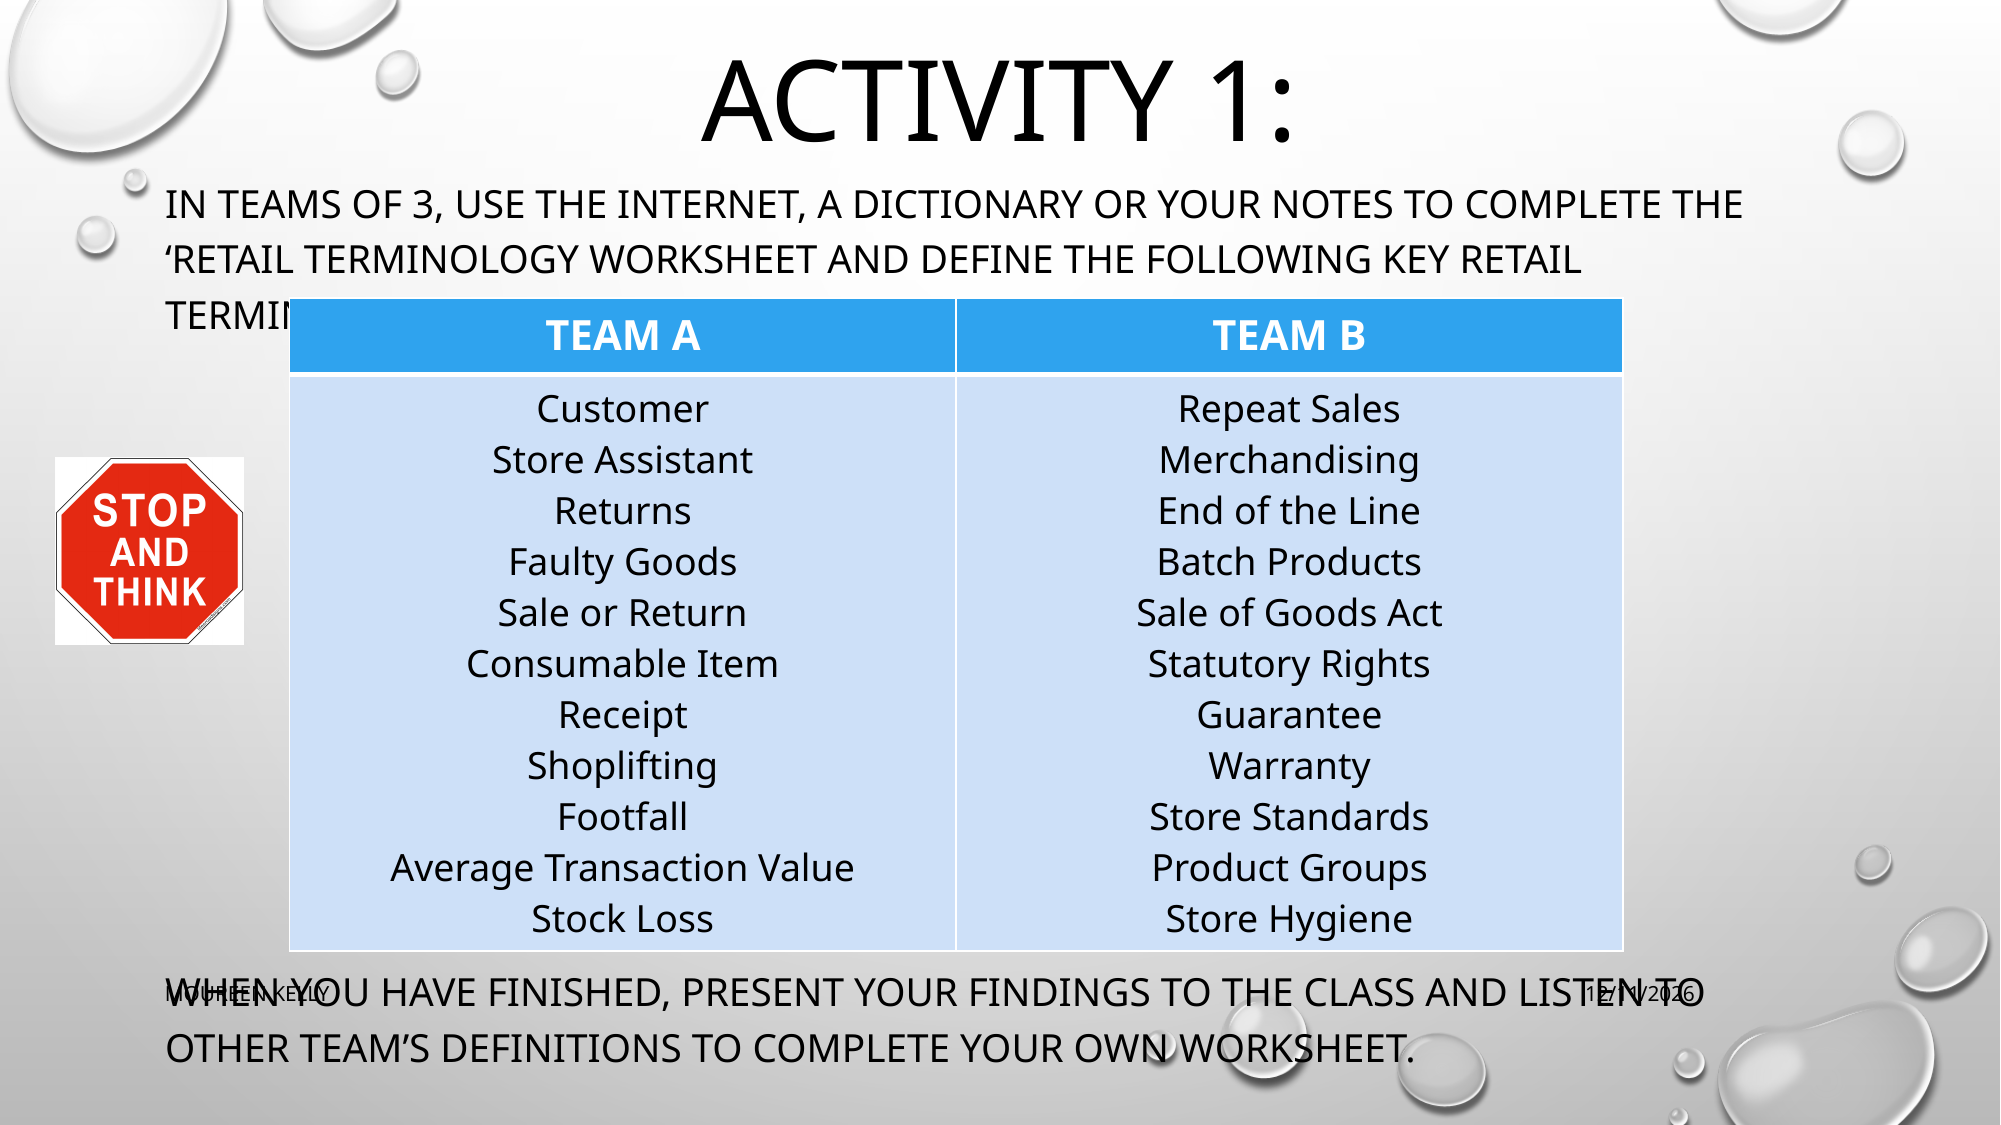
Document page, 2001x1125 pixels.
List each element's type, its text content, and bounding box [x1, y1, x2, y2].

picture [0, 0, 2000, 1125]
footer MOUREEN KELLY [149, 965, 1245, 1025]
table_header TEAM B [957, 299, 1622, 372]
list In TEAMS of 3, use the internet, a dictionary or your notes to complete the ‘retail terminology worksheet and define the following key retail terminology: When you have finished, present your findings to the class and listen to other team’s definitions to complete your own worksheet. [150, 162, 1851, 1080]
table_header TEAM A [290, 299, 955, 372]
table_cell Customer Store Assistant Returns Faulty Goods Sale or Return Consumable Item Receipt Shoplifting Footfall Average Transaction Value Stock Loss [290, 377, 955, 950]
title ACTIVITY 1: [149, 0, 1851, 212]
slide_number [1259, 965, 1710, 1025]
table_cell Repeat Sales Merchandising End of the Line Batch Products Sale of Goods Act Statutory Rights Guarantee Warranty Store Standards Product Groups Store Hygiene [957, 377, 1622, 950]
